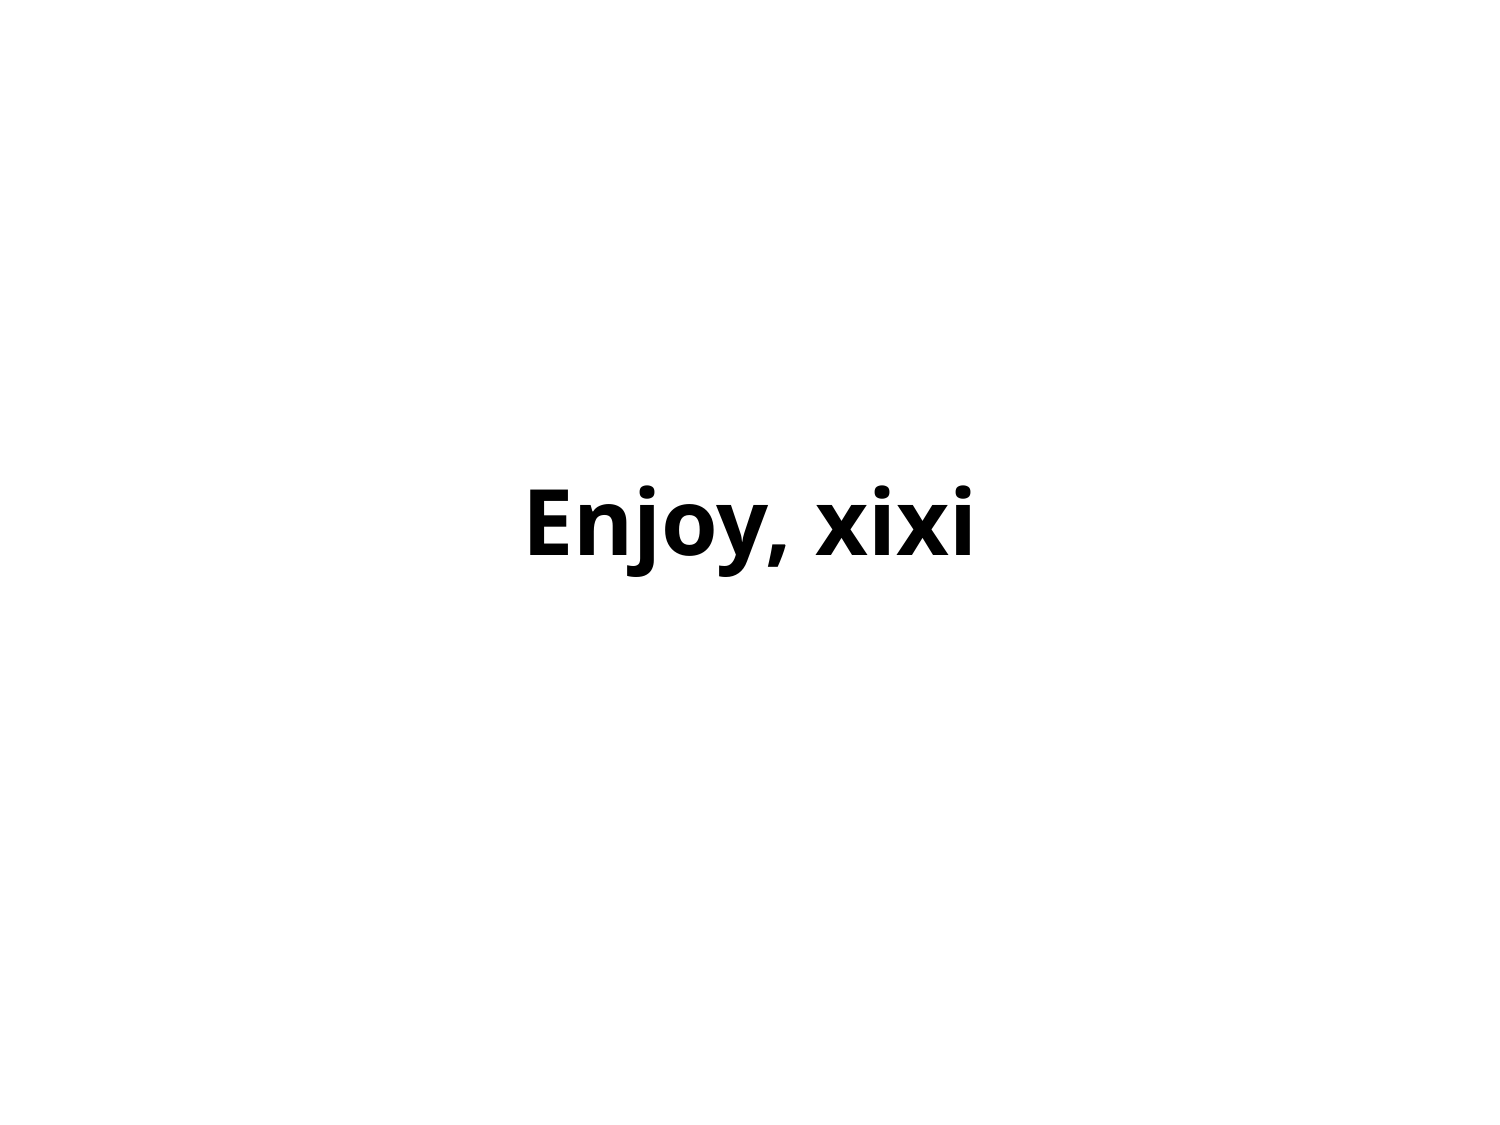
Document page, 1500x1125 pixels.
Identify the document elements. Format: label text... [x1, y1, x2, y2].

text_box Enjoy, xixi [0, 425, 1500, 613]
